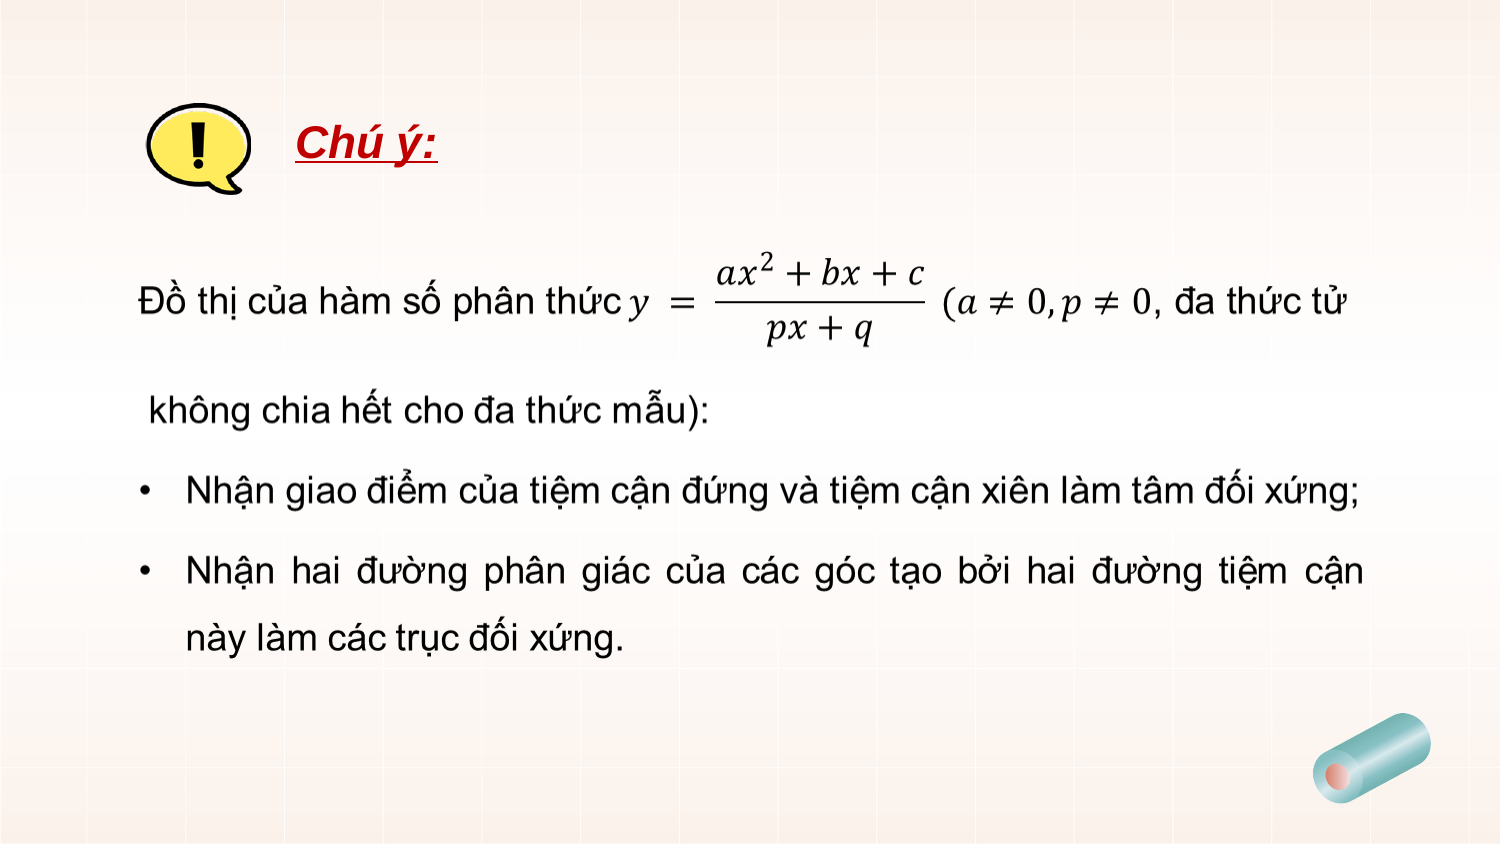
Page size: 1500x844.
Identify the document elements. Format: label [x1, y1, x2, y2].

text_box [145, 103, 462, 195]
text_box [123, 203, 1379, 671]
picture [0, 0, 1500, 844]
